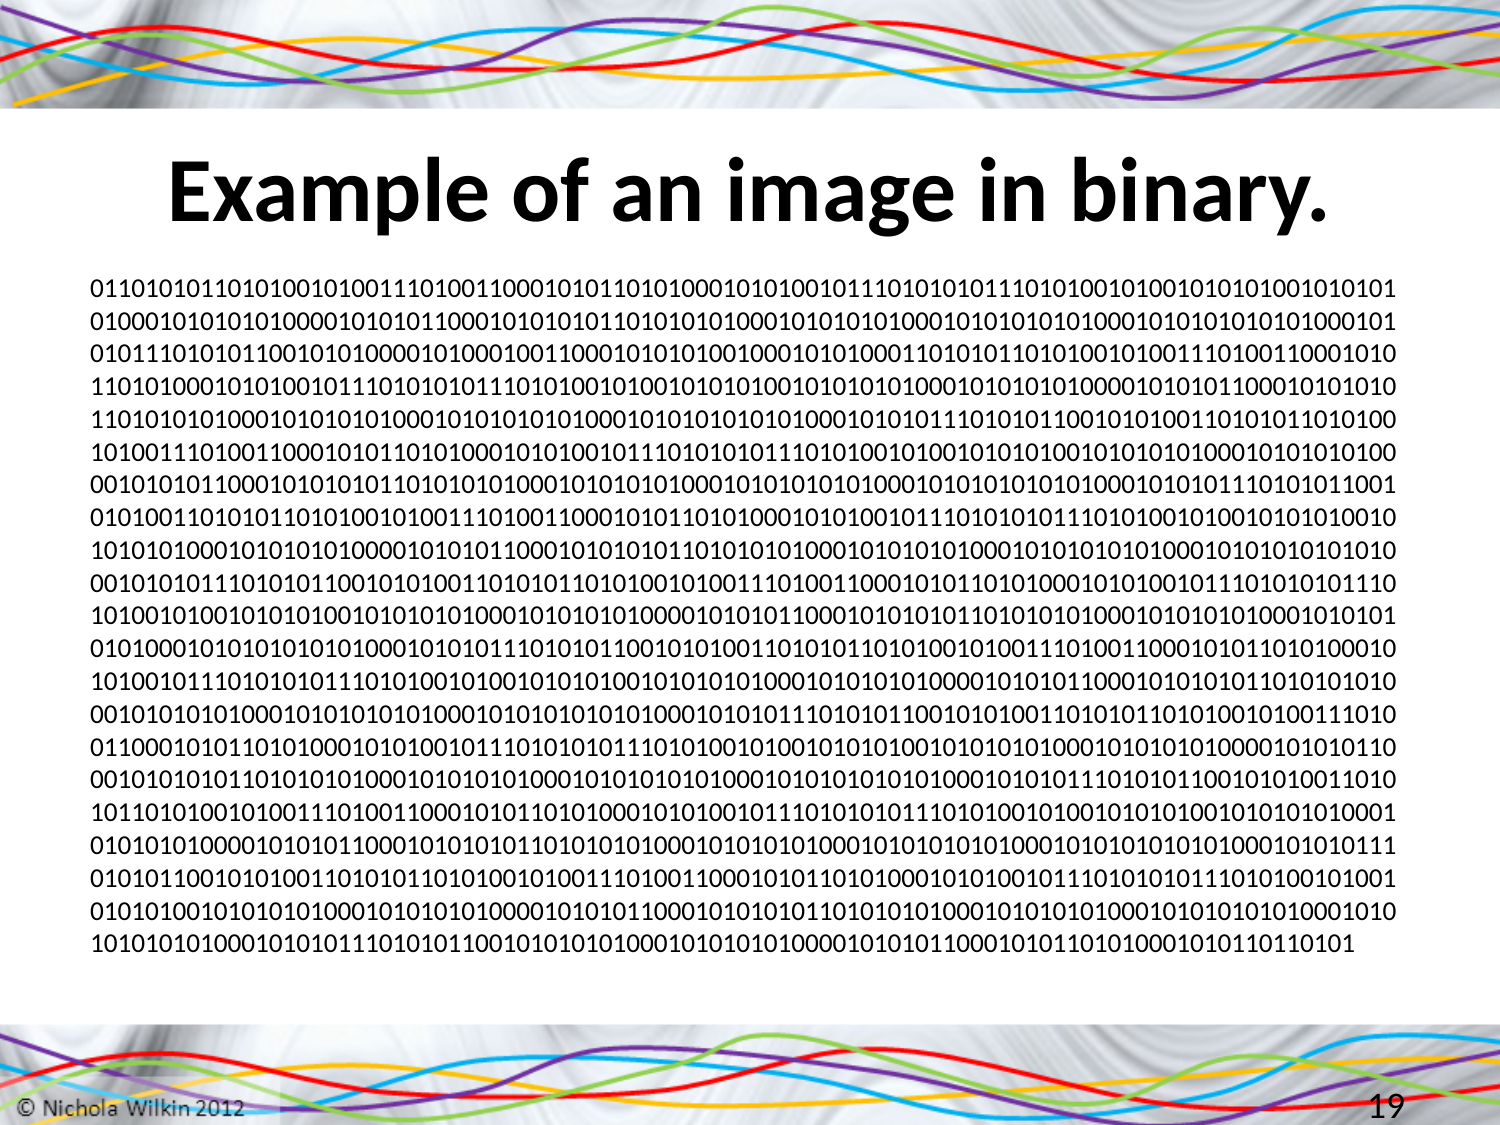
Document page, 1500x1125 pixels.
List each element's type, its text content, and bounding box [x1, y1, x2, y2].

slide_number 19 [1352, 1074, 1465, 1125]
picture [0, 0, 1500, 1125]
list 011010101101010010100111010011000101011010100010101001011101010101110101001010010101010010101010100010101010100001010101100010101010110101010100010101010100010101010101000101010101010100010101011101010110010101000010100010011000101010100100010101000110101011010100101001110100110001010110101000101010010111010101011101010010100101010100101010101000101010101000010101011000101010101101010101000101010101000101010101010001010101010101000101010111010101100101010011010101101010010100111010011000101011010100010101001011101010101110101001010010101010010101010100010101010100001010101100010101010110101010100010101010100010101010101000101010101010100010101011101010110010101001101010110101001010011101001100010101101010001010100101110101010111010100101001010101001010101010001010101010000101010110001010101011010101010001010101010001010101010100010101010101010001010101110101011001010100110101011010100101001110100110001010110101000101010010111010101011101010010100101010100101010101000101010101000010101011000101010101101010101000101010101000101010101010001010101010101000101010111010101100101010011010101101010010100111010011000101011010100010101001011101010101110101001010010101010010101010100010101010100001010101100010101010110101010100010101010100010101010101000101010101010100010101011101010110010101001101010110101001010011101001100010101101010001010100101110101010111010100101001010101001010101010001010101010000101010110001010101011010101010001010101010001010101010100010101010101010001010101110101011001010100110101011010100101001110100110001010110101000101010010111010101011101010010100101010100101010101000101010101000010101011000101010101101010101000101010101000101010101010001010101010101000101010111010101100101010011010101101010010100111010011000101011010100010101001011101010101110101001010010101010010101010100010101010100001010101100010101010110101010100010101010100010101010101000101010101010100010101011101010110010101010100010101010100001010101100010101101010001010110110101 [75, 262, 1425, 1005]
title Example of an image in binary. [75, 113, 1425, 256]
